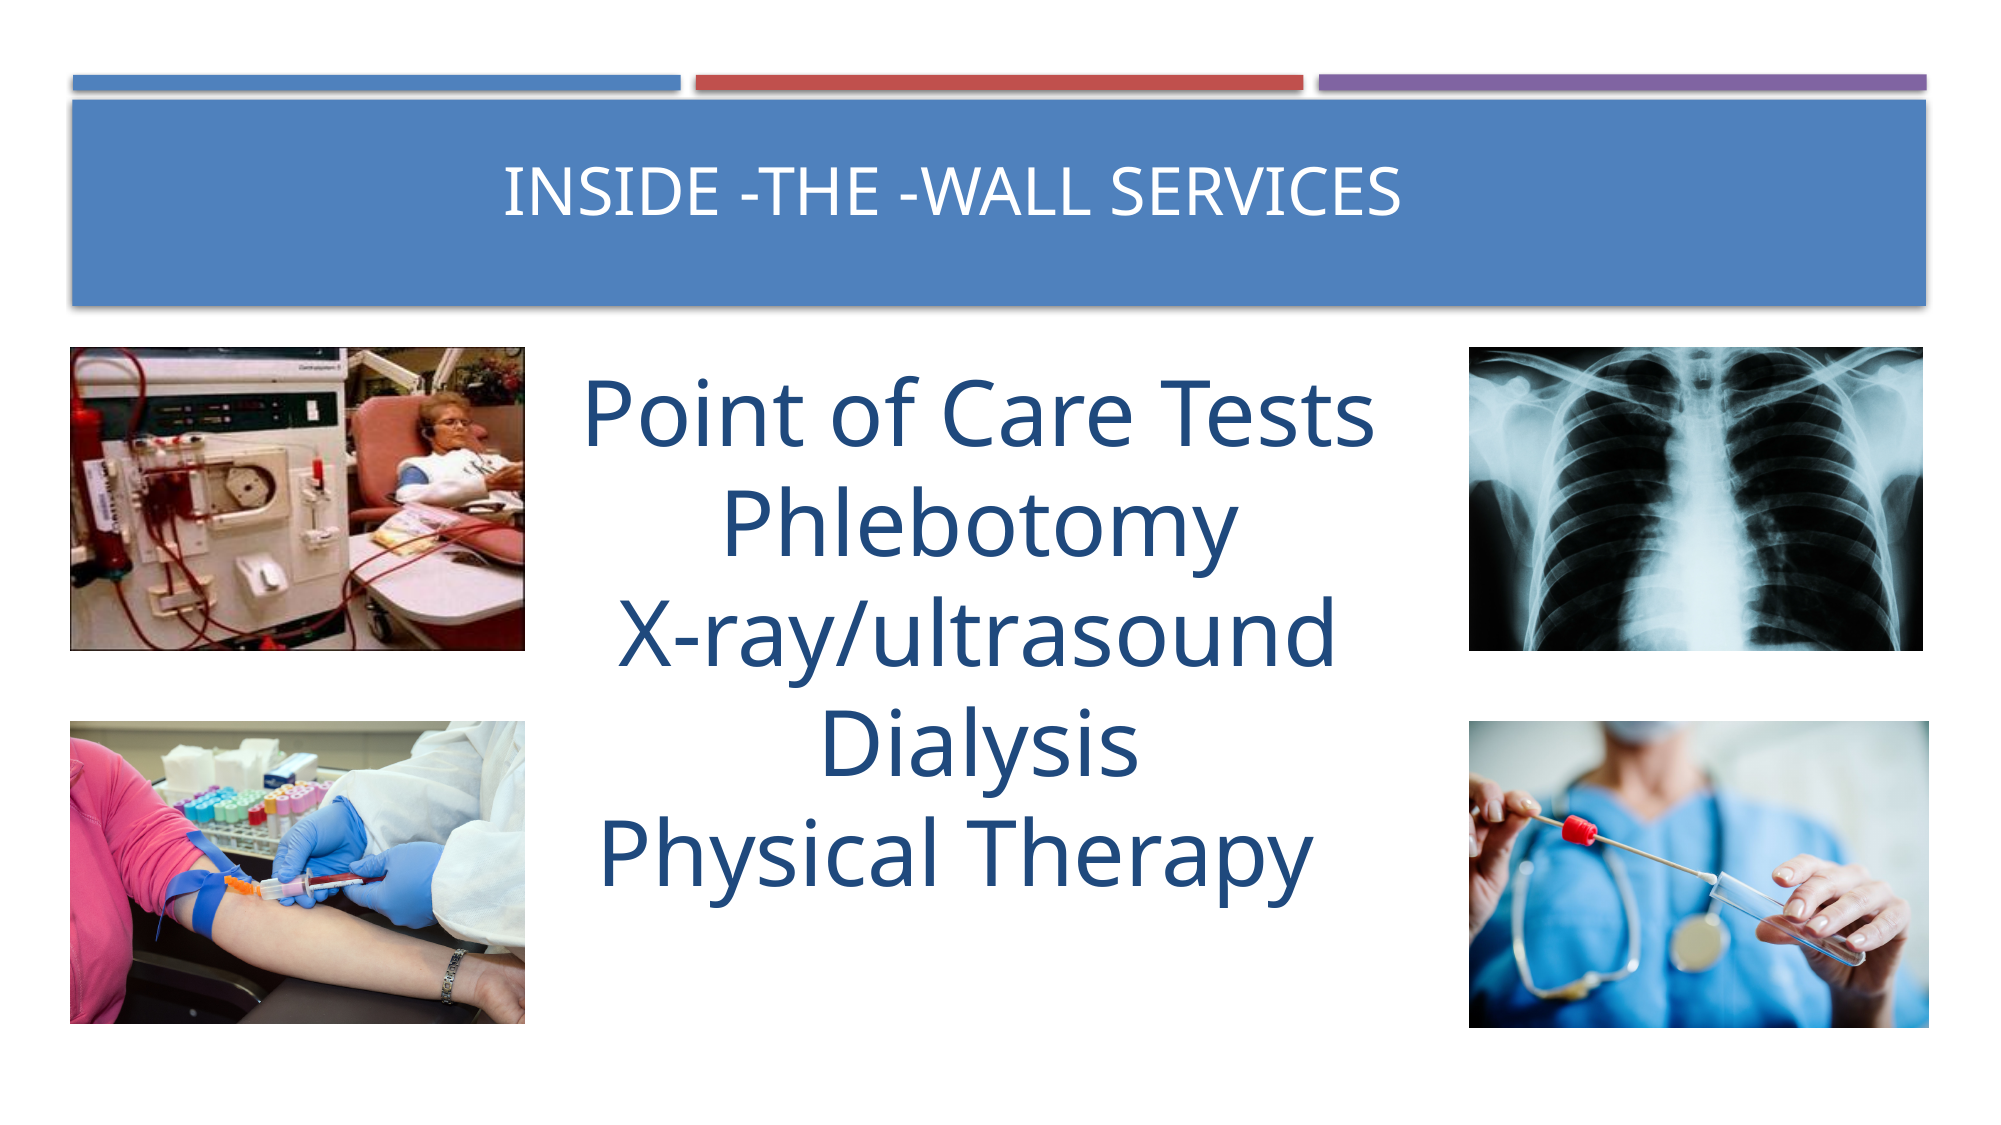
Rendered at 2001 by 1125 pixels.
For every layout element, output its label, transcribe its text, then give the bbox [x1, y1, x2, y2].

picture [1468, 347, 1923, 651]
text_box Point of Care Tests Phlebotomy X-ray/ultrasound Dialysis Physical Therapy [524, 347, 1435, 912]
picture [70, 346, 525, 651]
picture [70, 721, 525, 1025]
picture [1468, 720, 1929, 1029]
title Inside -the -wall services [488, 73, 1627, 236]
